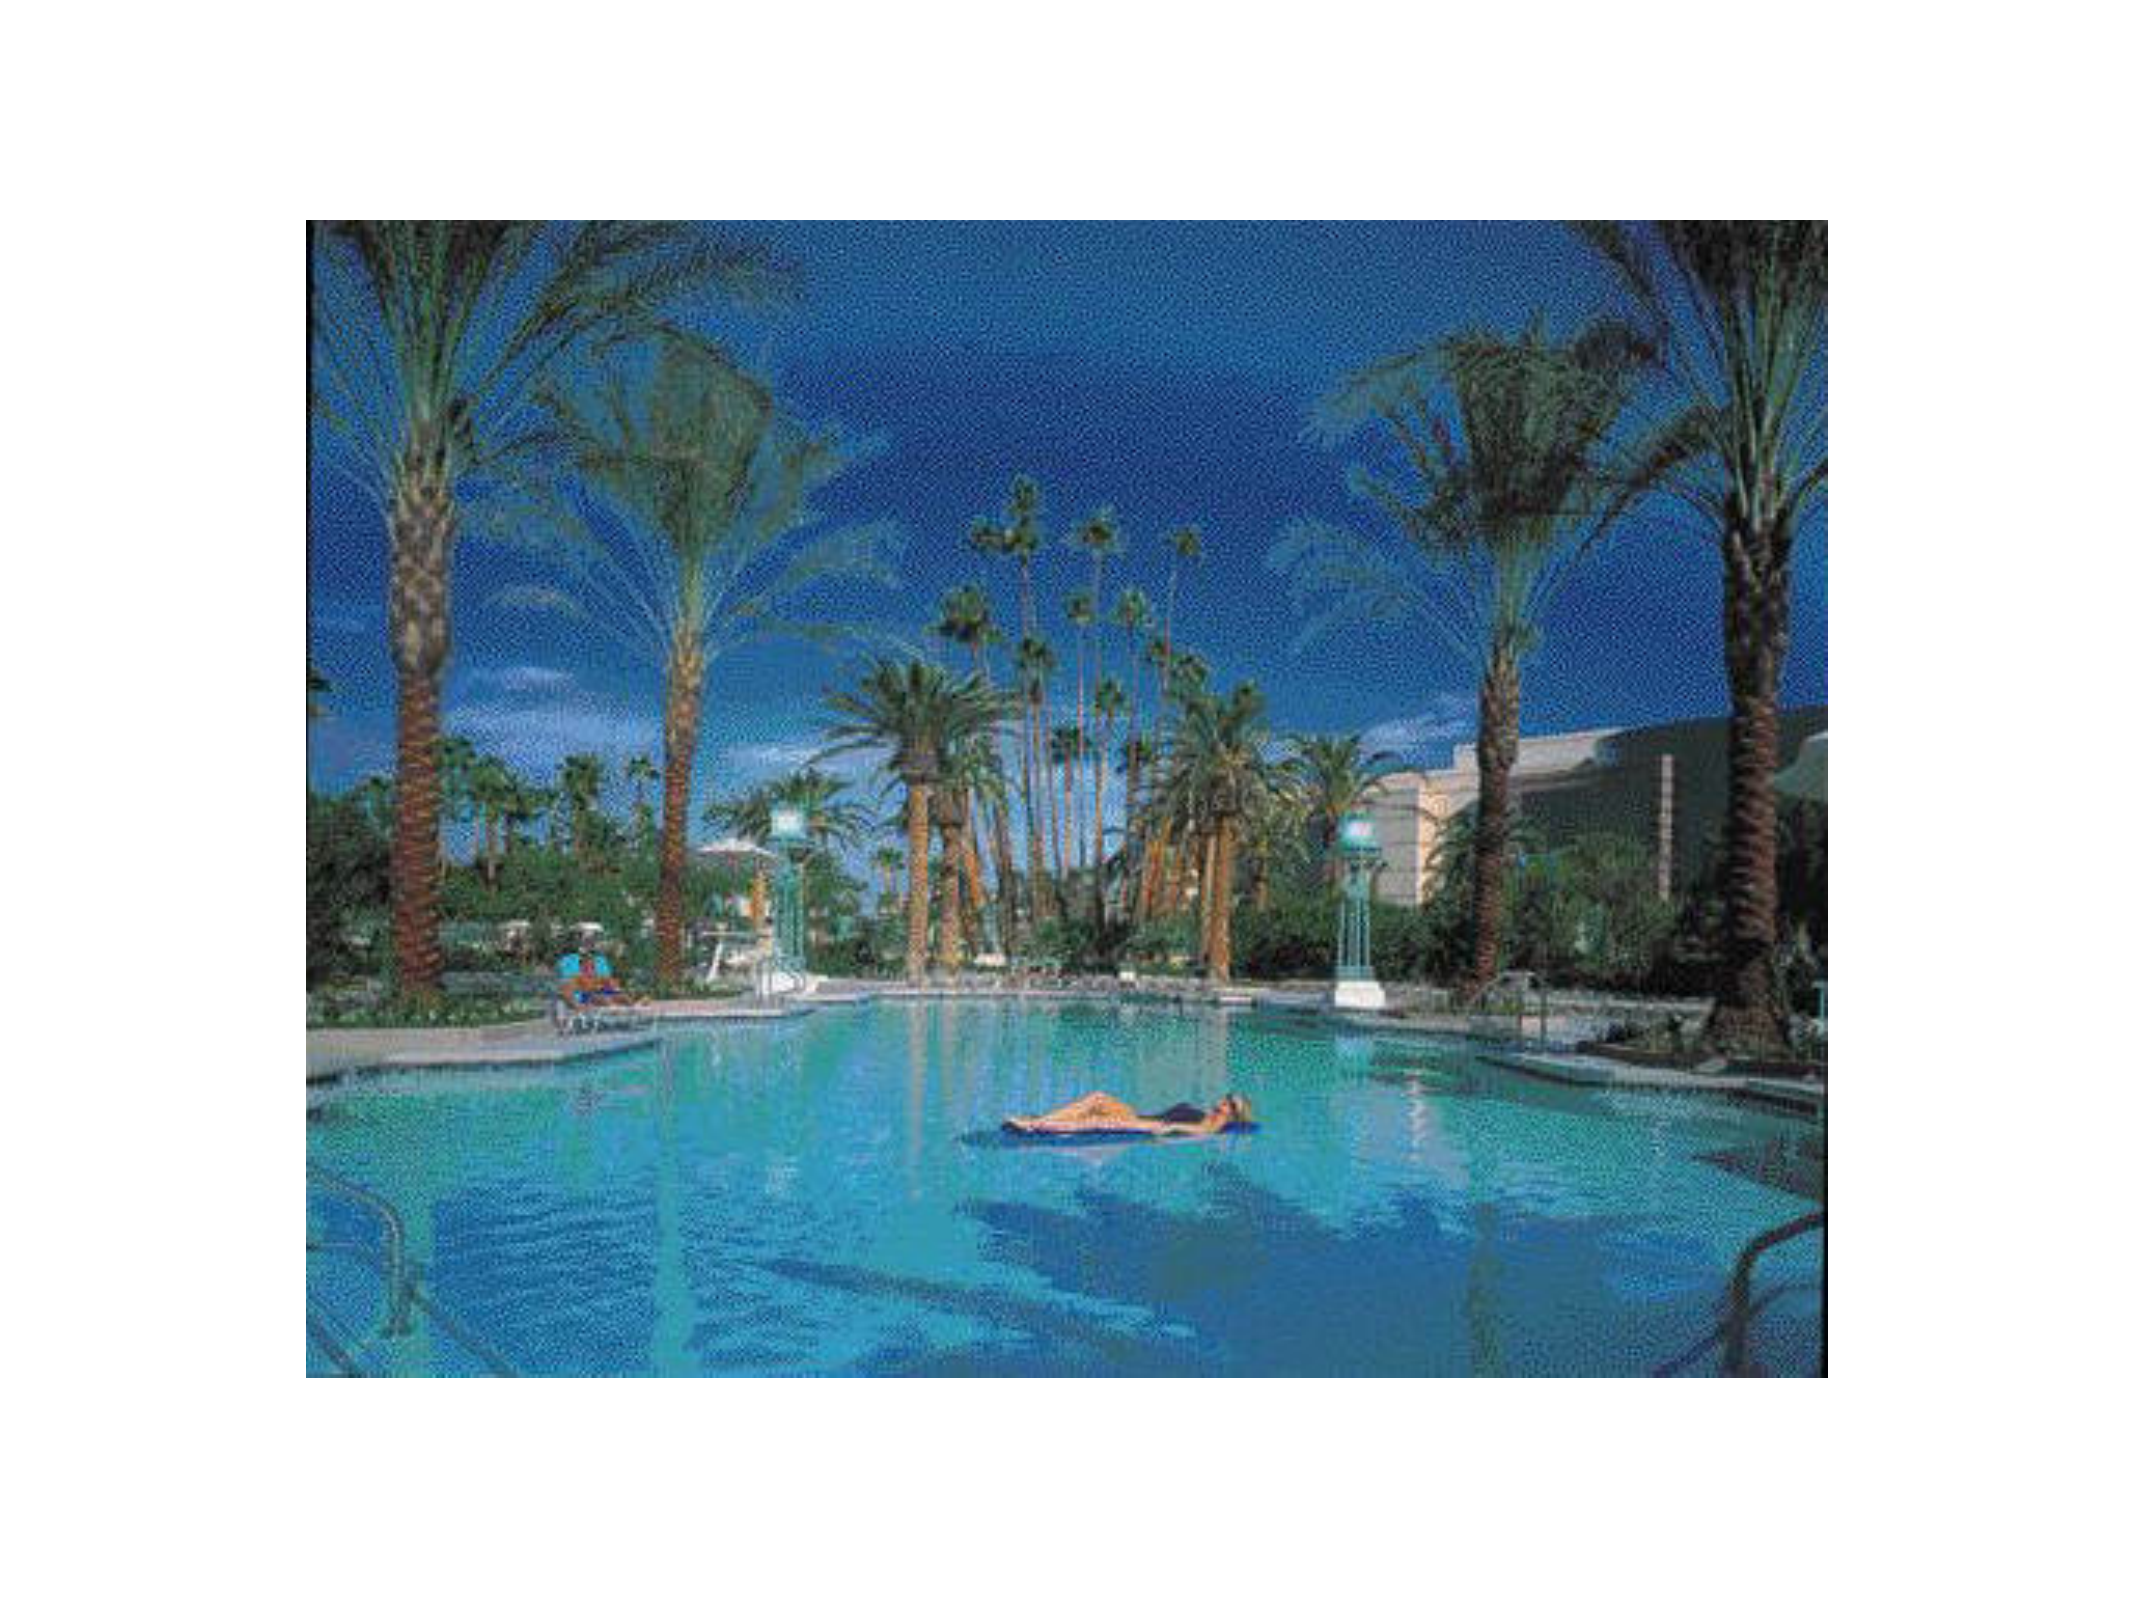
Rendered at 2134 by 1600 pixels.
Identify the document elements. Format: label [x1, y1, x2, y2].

picture [305, 220, 1828, 1378]
